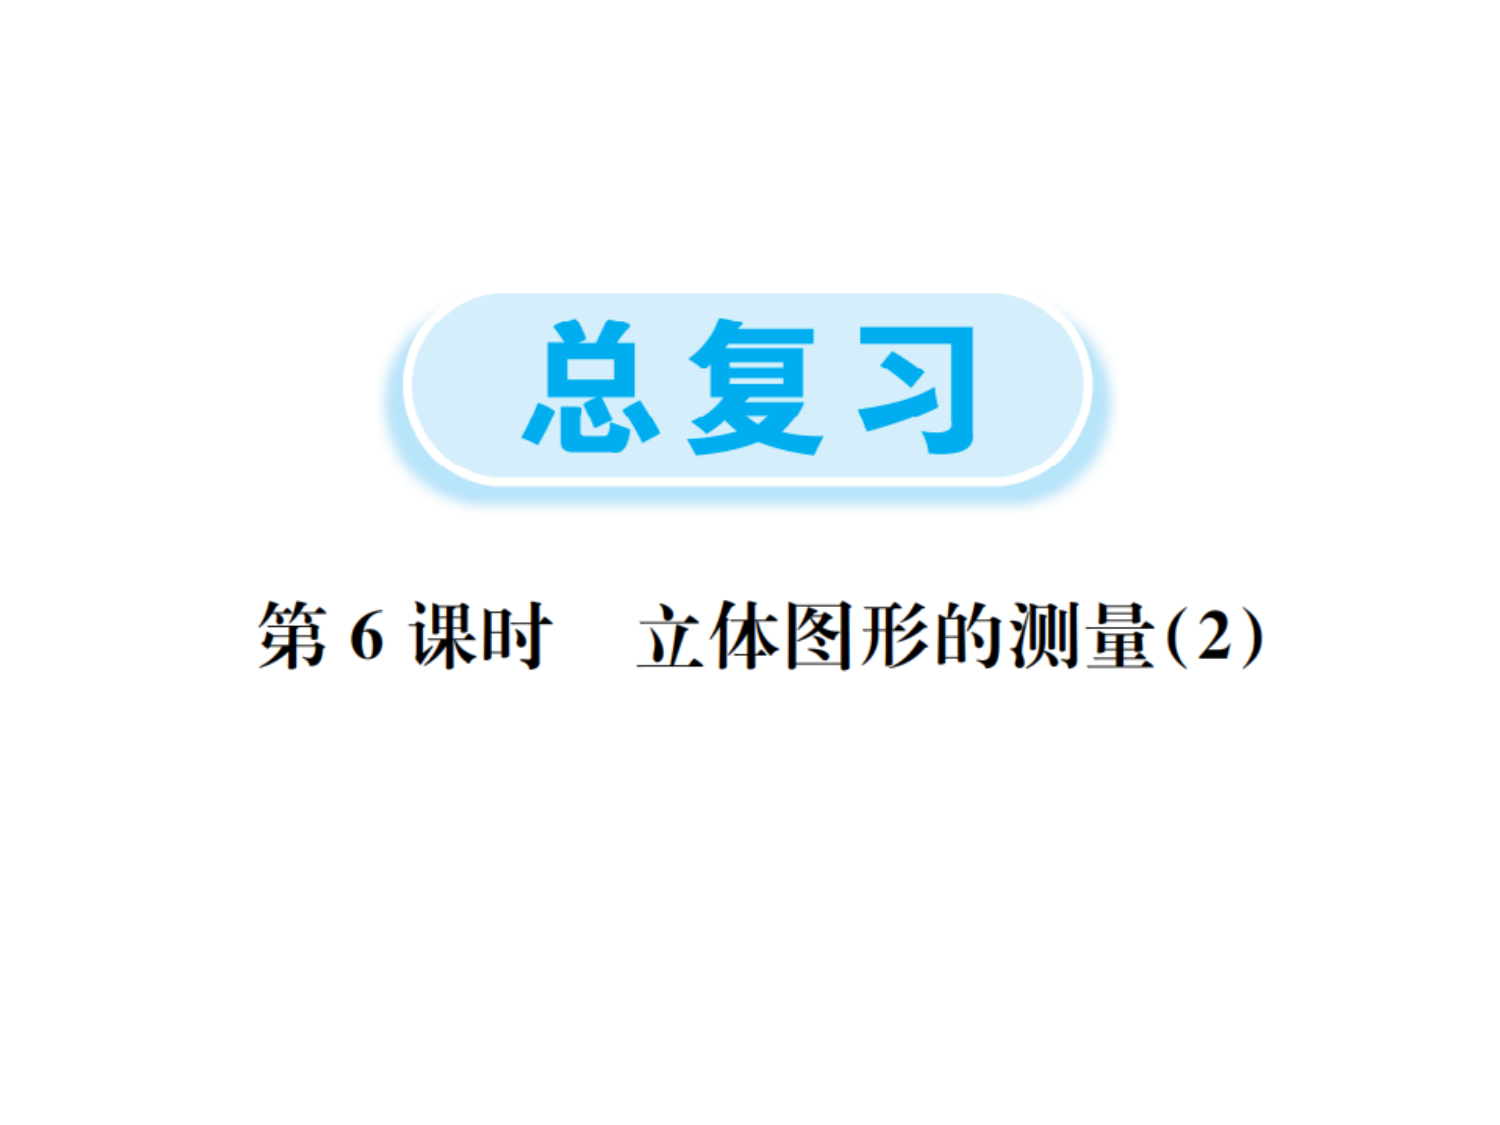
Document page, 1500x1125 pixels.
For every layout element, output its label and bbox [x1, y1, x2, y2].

picture [364, 267, 1136, 525]
picture [234, 577, 1266, 689]
